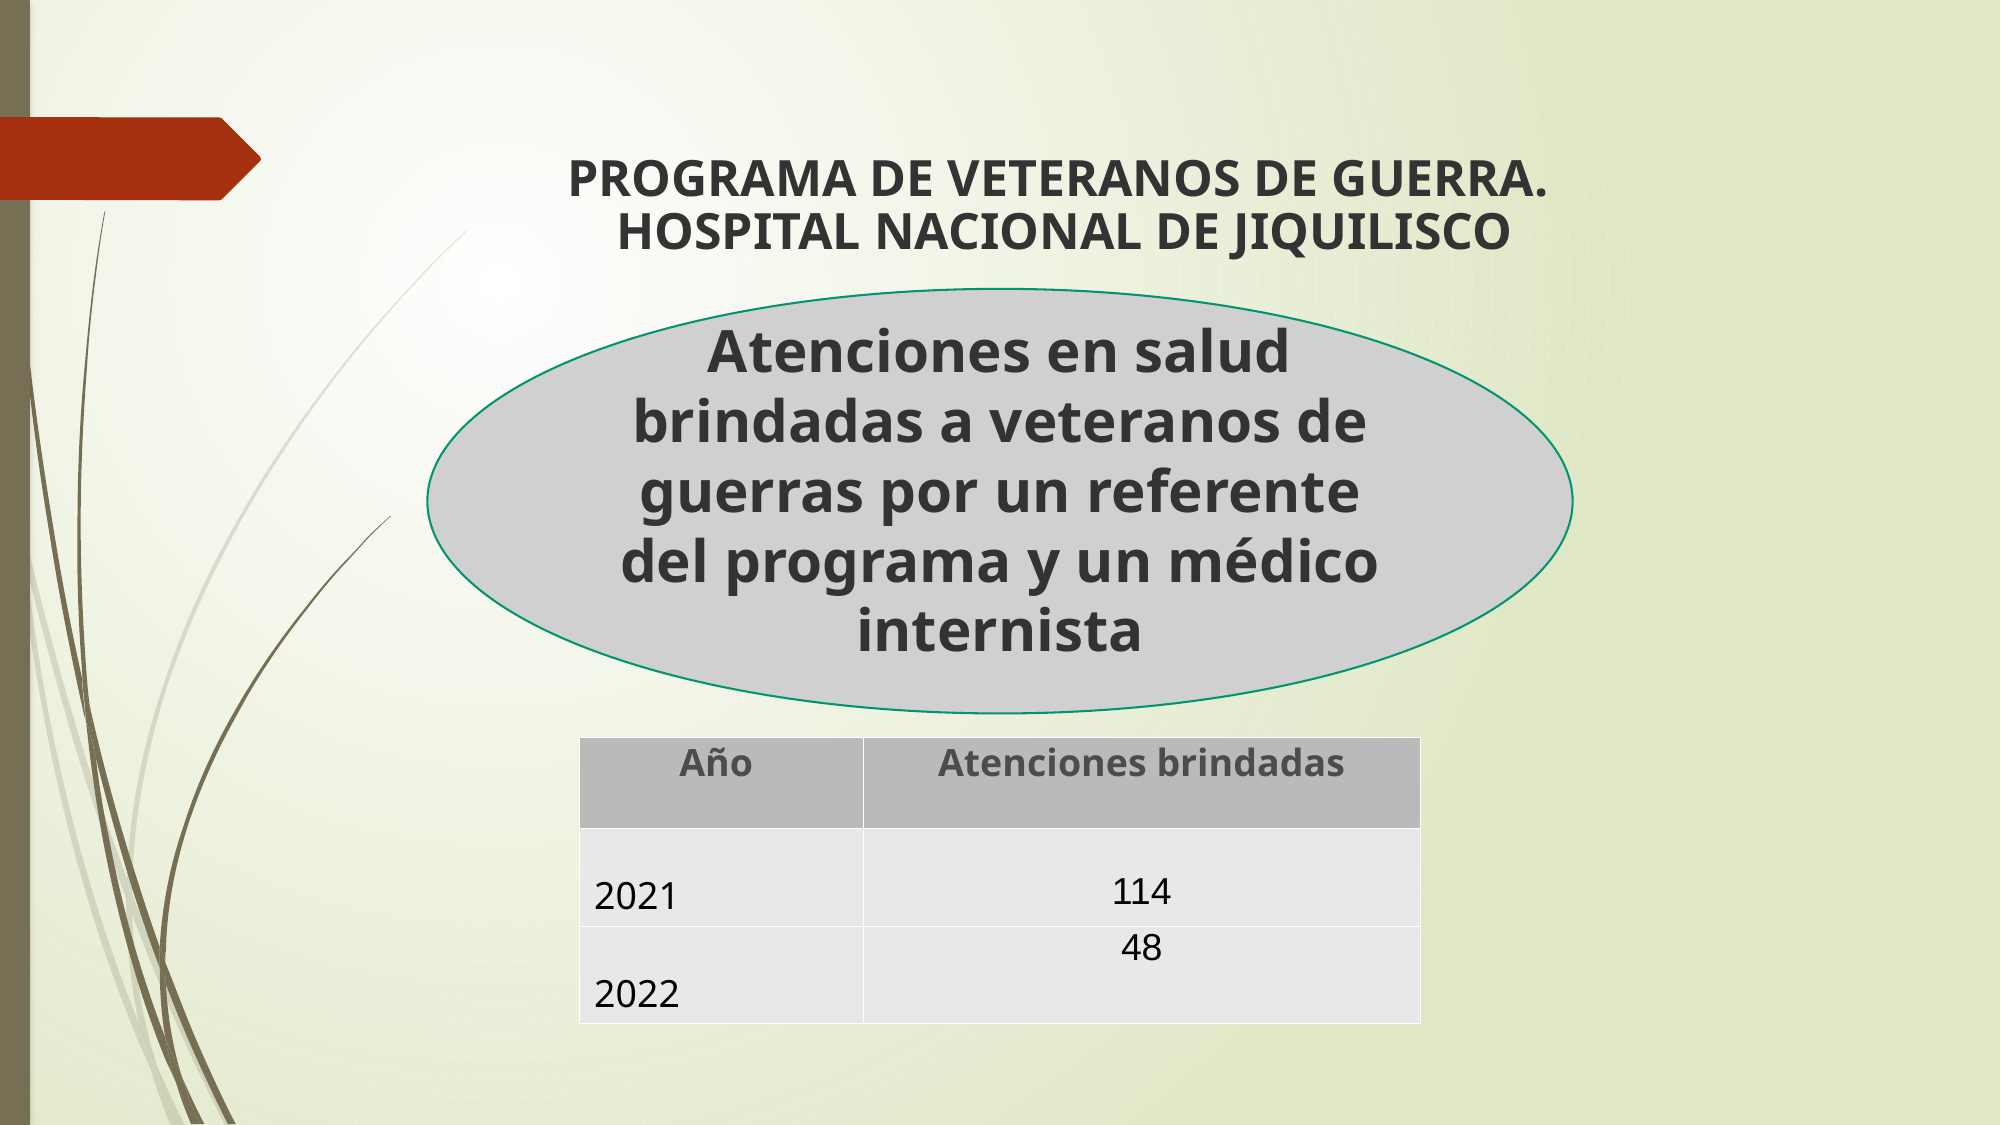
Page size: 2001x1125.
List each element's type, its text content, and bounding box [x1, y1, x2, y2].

table_header Atenciones brindadas [864, 738, 1420, 828]
table_header Año [580, 738, 863, 828]
table_cell 114 [864, 829, 1420, 926]
table_cell 2022 [580, 927, 863, 1023]
table_cell 2021 [580, 829, 863, 926]
text_box PROGRAMA DE VETERANOS DE GUERRA. HOSPITAL NACIONAL DE JIQUILISCO [417, 147, 1712, 267]
text_box Atenciones en salud brindadas a veteranos de guerras por un referente del programa y un médico internista [427, 288, 1573, 714]
table_cell 48 [864, 927, 1420, 1023]
